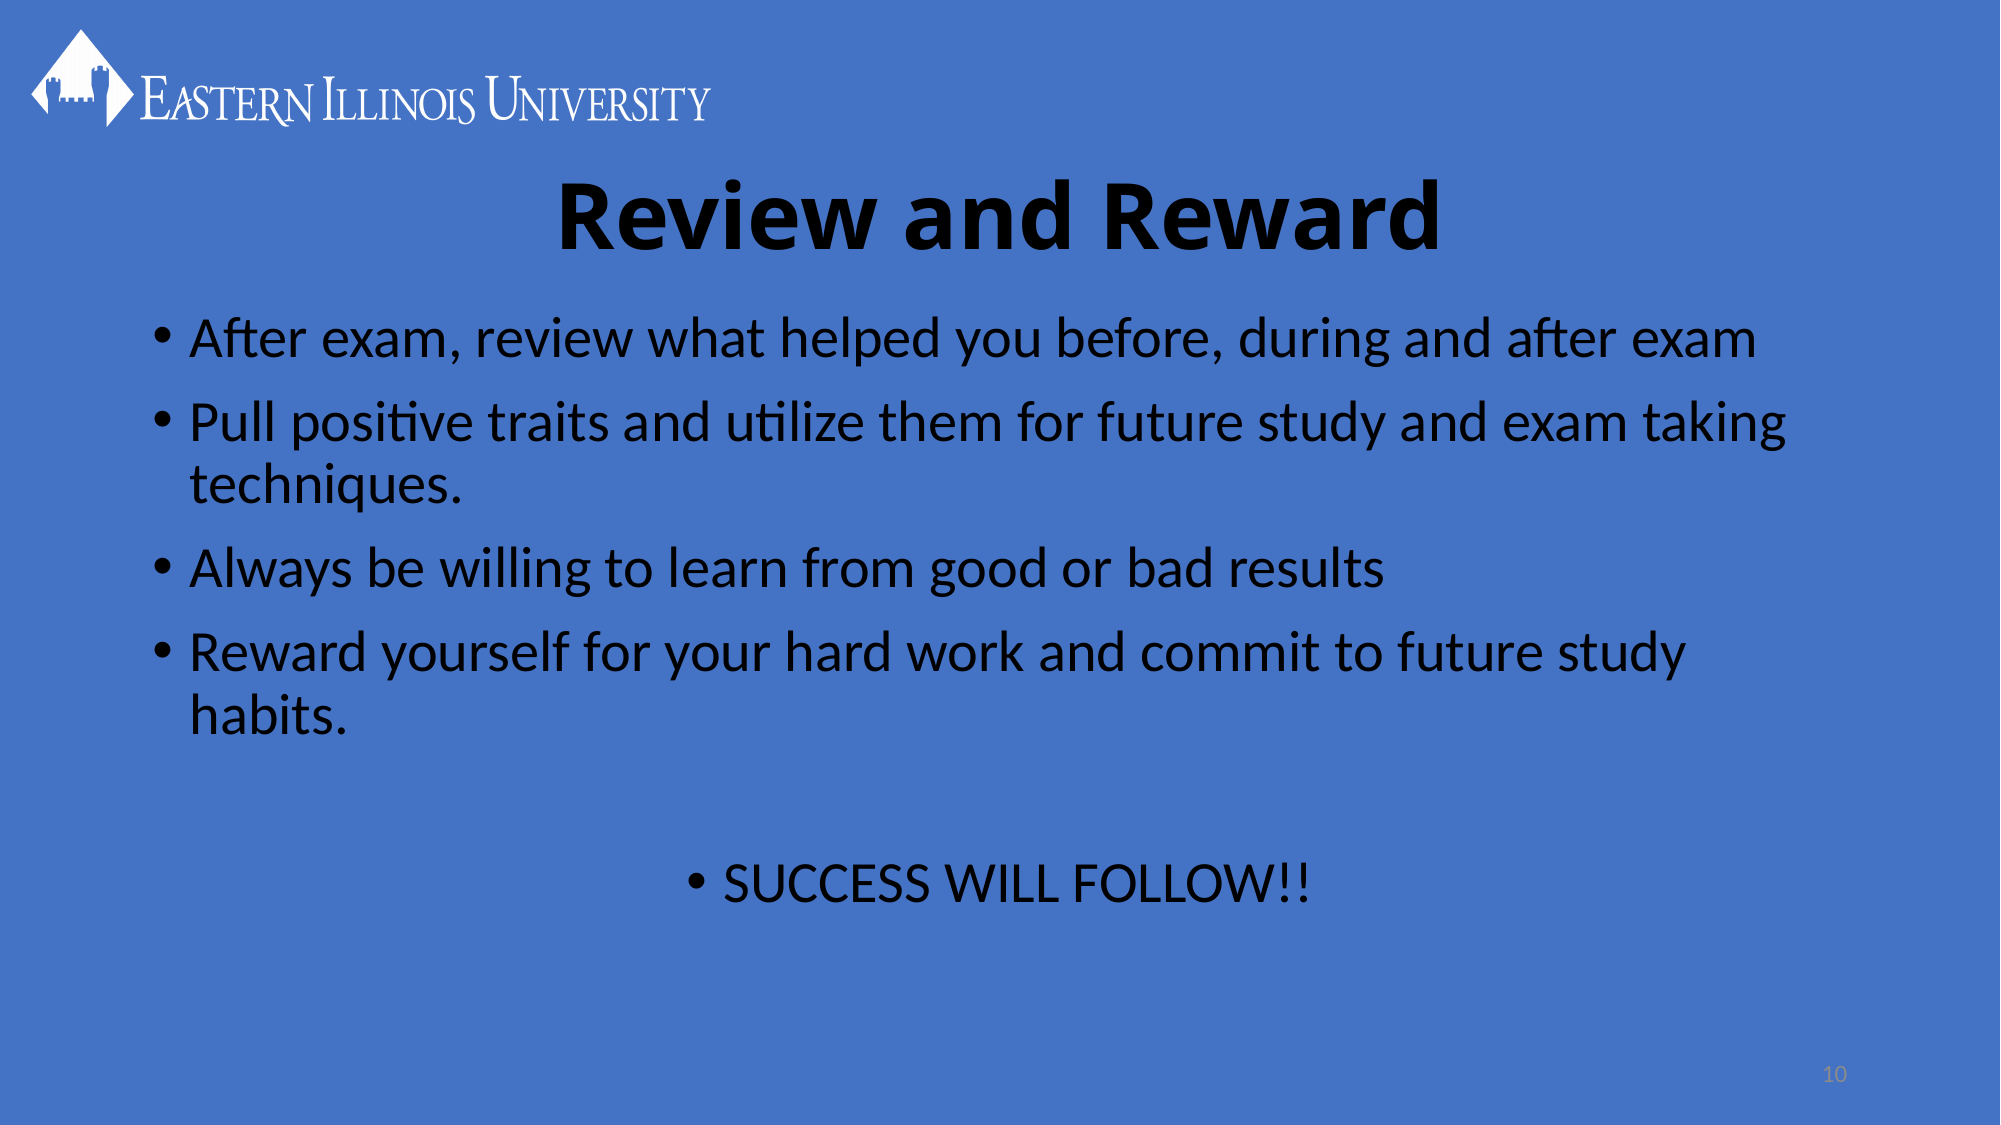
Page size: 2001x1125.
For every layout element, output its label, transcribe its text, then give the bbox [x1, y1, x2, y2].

list After exam, review what helped you before, during and after exam Pull positive traits and utilize them for future study and exam taking techniques. Always be willing to learn from good or bad results Reward yourself for your hard work and commit to future study habits. SUCCESS WILL FOLLOW!! [137, 299, 1863, 1014]
slide_number 10 [1412, 1042, 1863, 1103]
title Review and Reward [137, 59, 1863, 278]
picture [31, 29, 711, 128]
